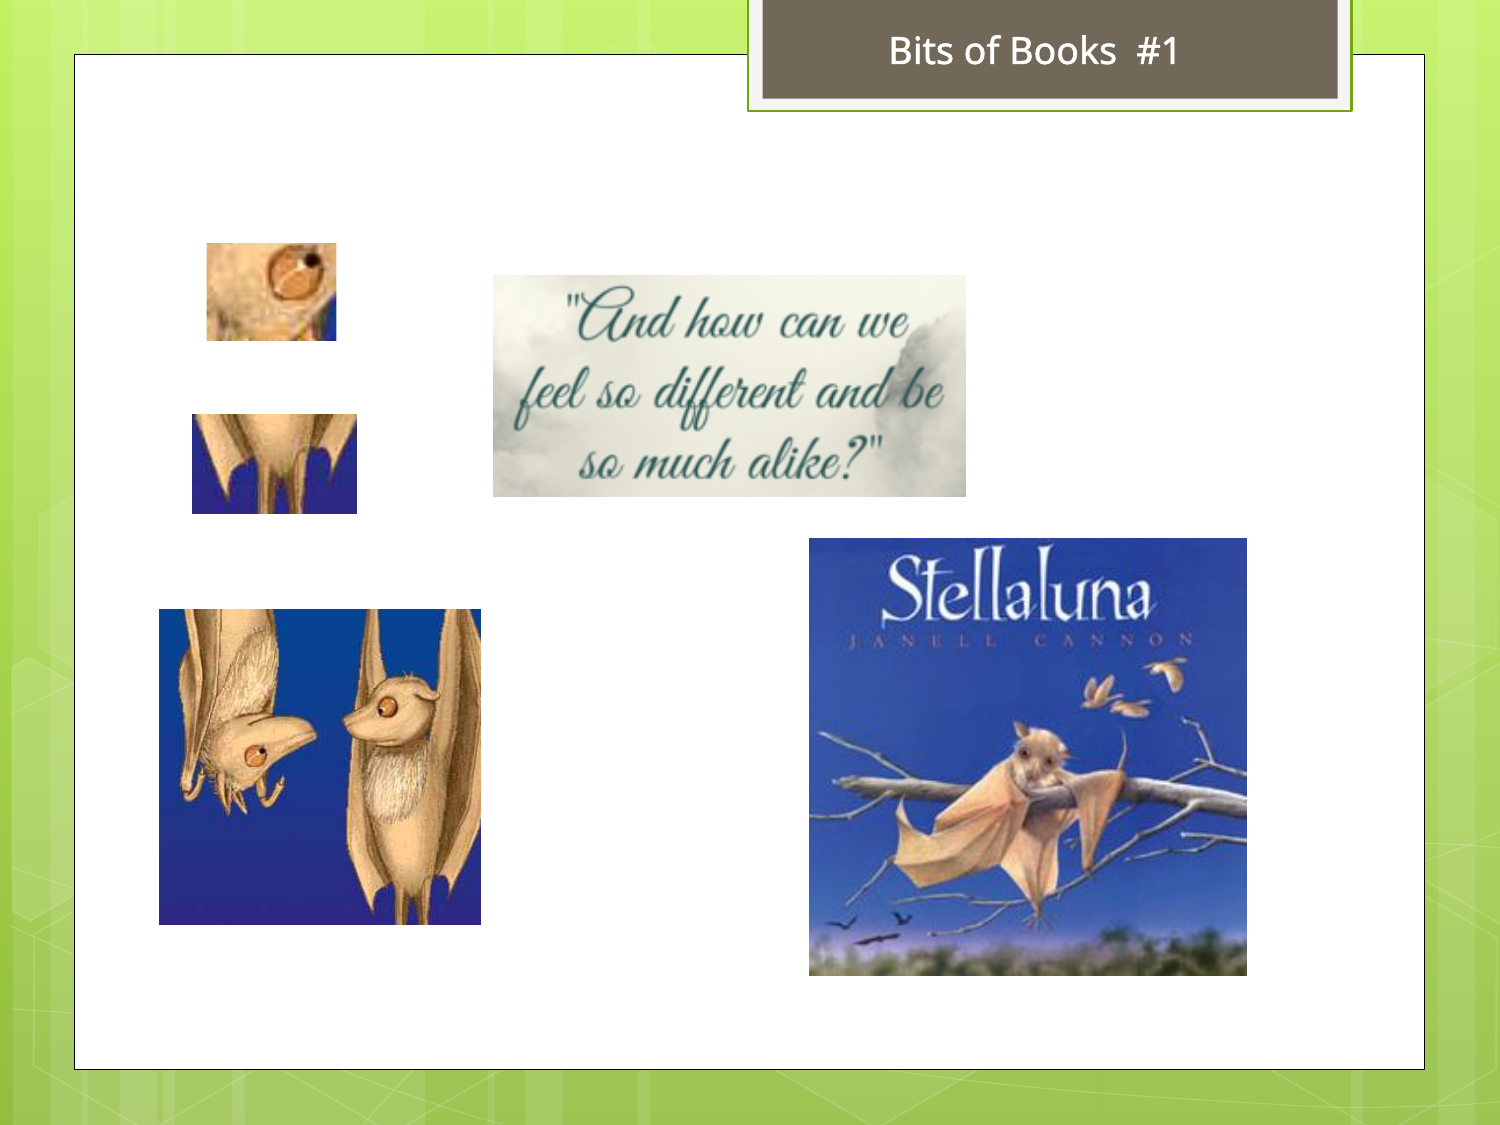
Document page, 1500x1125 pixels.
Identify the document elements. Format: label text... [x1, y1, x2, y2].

picture [808, 538, 1247, 977]
text_box Bits of Books #1 [765, 19, 1306, 79]
picture [192, 414, 357, 514]
picture [492, 275, 966, 497]
picture [159, 609, 481, 925]
picture [206, 243, 337, 342]
